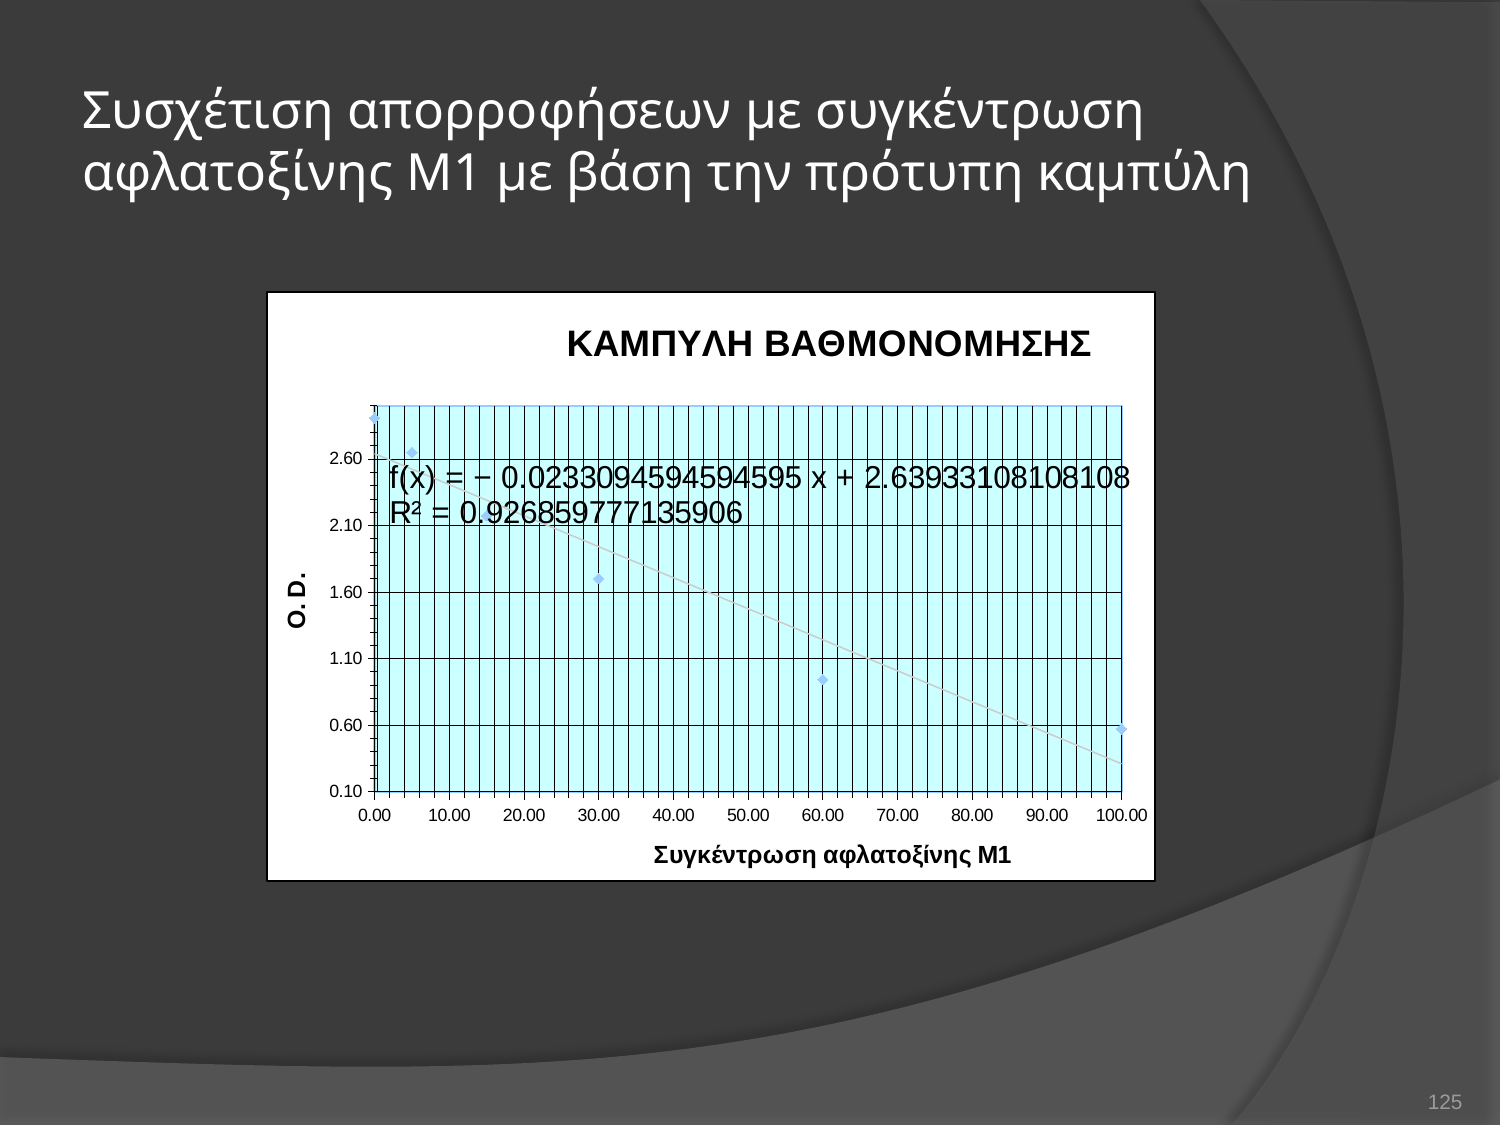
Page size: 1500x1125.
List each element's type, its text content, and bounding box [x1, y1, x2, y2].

title Συσχέτιση απορροφήσεων με συγκέντρωση αφλατοξίνης Μ1 με βάση την πρότυπη καμπύλη [75, 45, 1300, 233]
chart [265, 290, 1157, 883]
slide_number 125 [1337, 1053, 1463, 1114]
